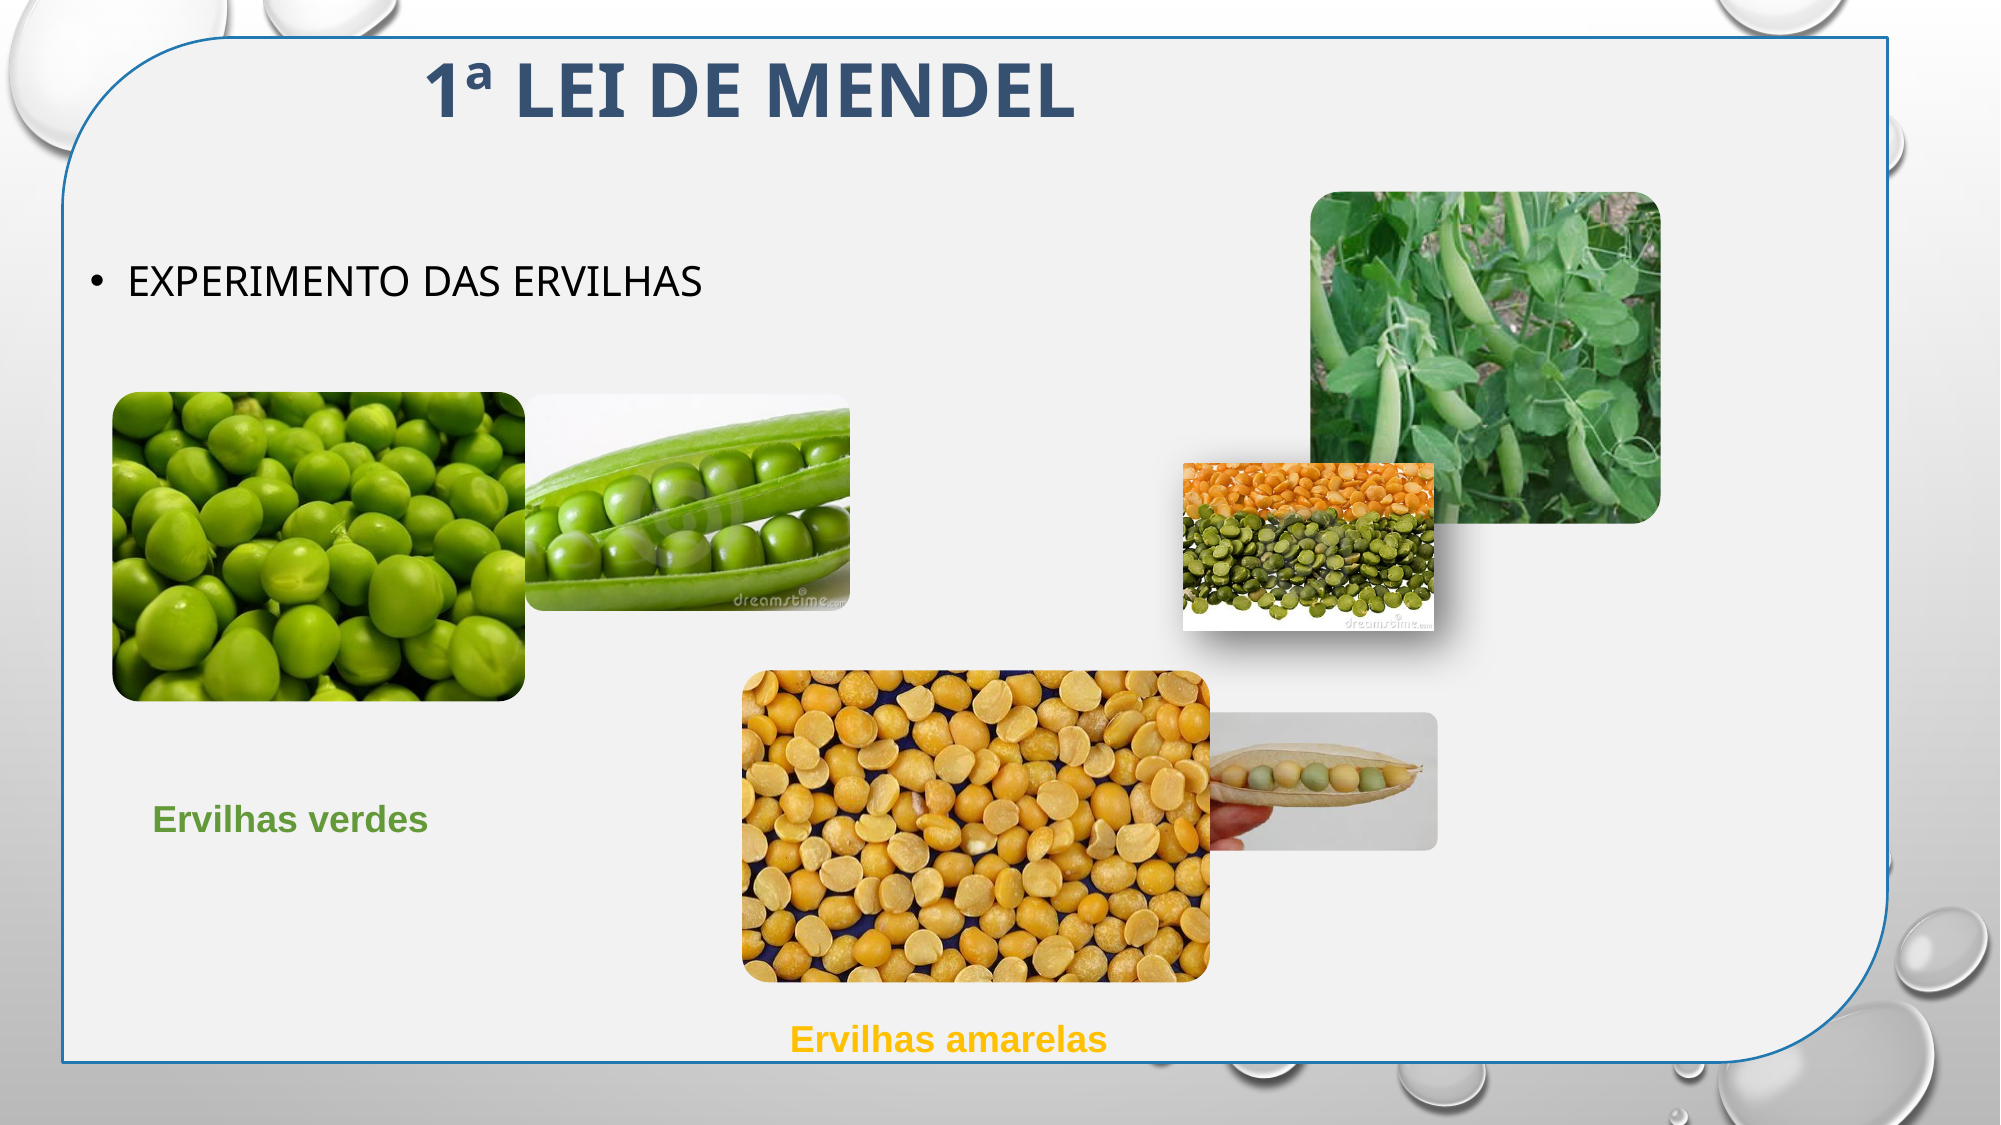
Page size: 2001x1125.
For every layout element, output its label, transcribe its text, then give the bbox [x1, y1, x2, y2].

text_box Ervilhas verdes [137, 787, 625, 848]
text_box Experimento das ervilhas [74, 237, 1304, 425]
picture [0, 0, 2000, 1125]
text_box Ervilhas amarelas [774, 1007, 1263, 1068]
text_box 1ª lei de Mendel [74, 45, 1425, 233]
text_box [61, 36, 1889, 1064]
